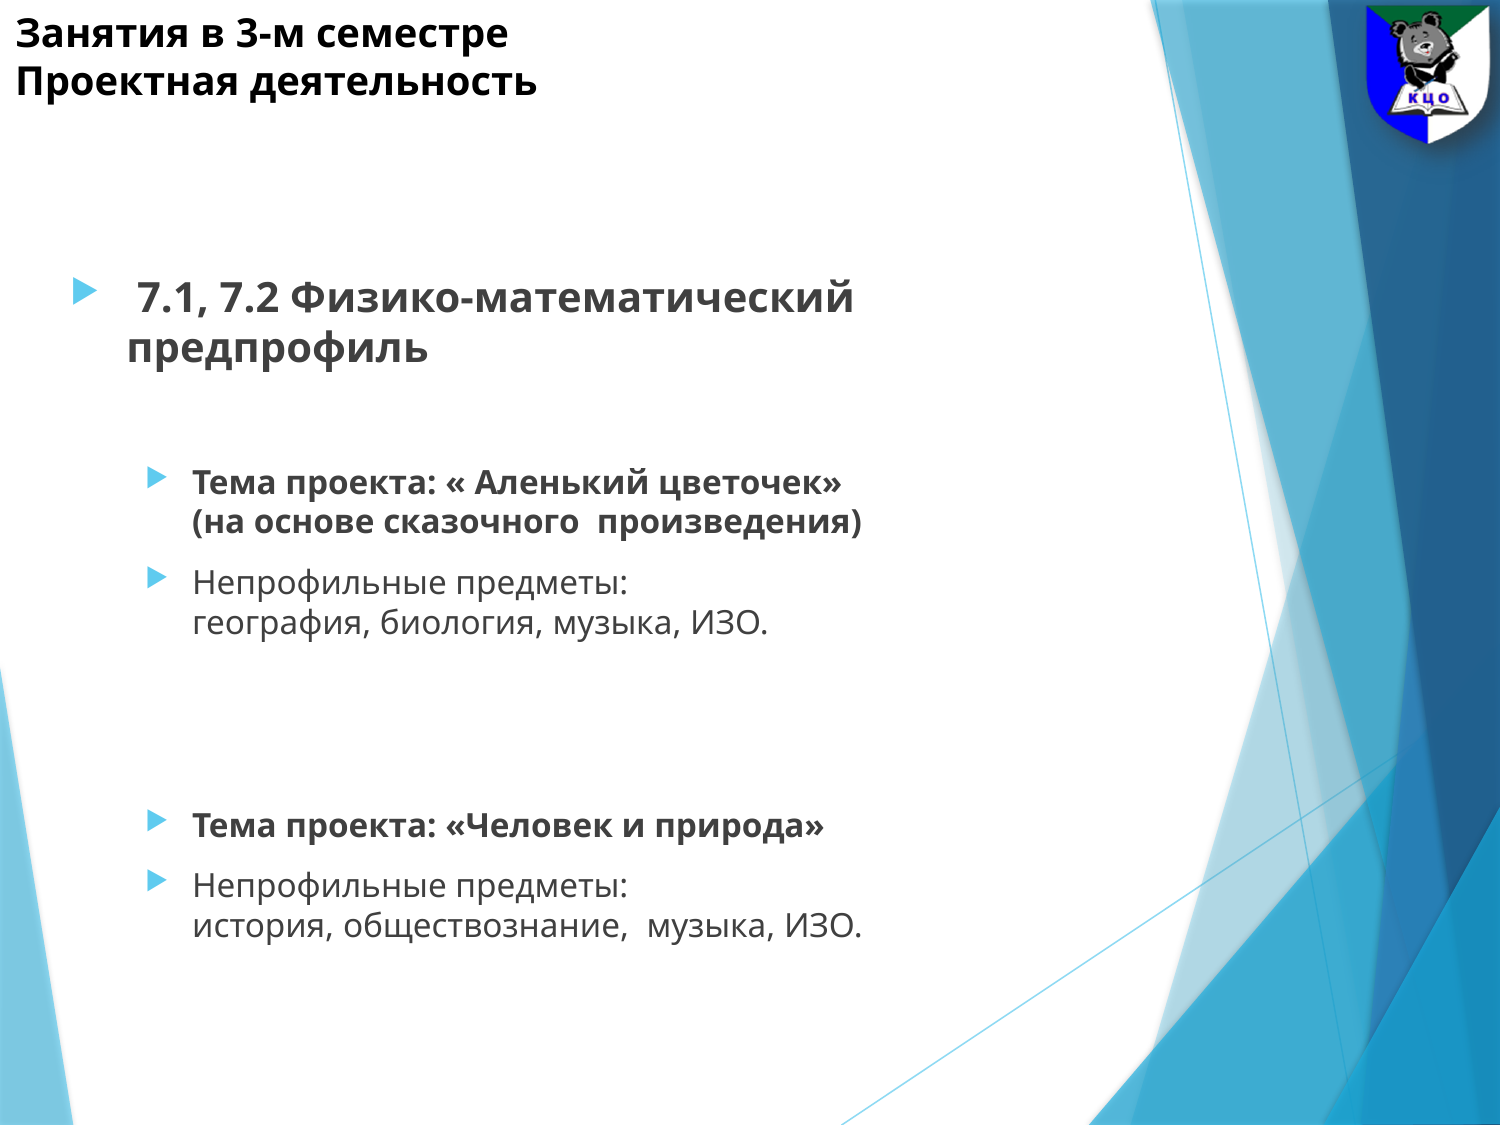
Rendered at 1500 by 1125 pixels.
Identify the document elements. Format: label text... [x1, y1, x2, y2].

title Занятия в 3-м семестре Проектная деятельность [0, 0, 1329, 112]
list 7.1, 7.2 Физико-математический предпрофиль Тема проекта: « Аленький цветочек» (на основе сказочного произведения) Непрофильные предметы: география, биология, музыка, ИЗО. Тема проекта: «Человек и природа» Непрофильные предметы: история, обществознание, музыка, ИЗО. [55, 263, 1160, 1076]
picture [1334, 0, 1500, 196]
